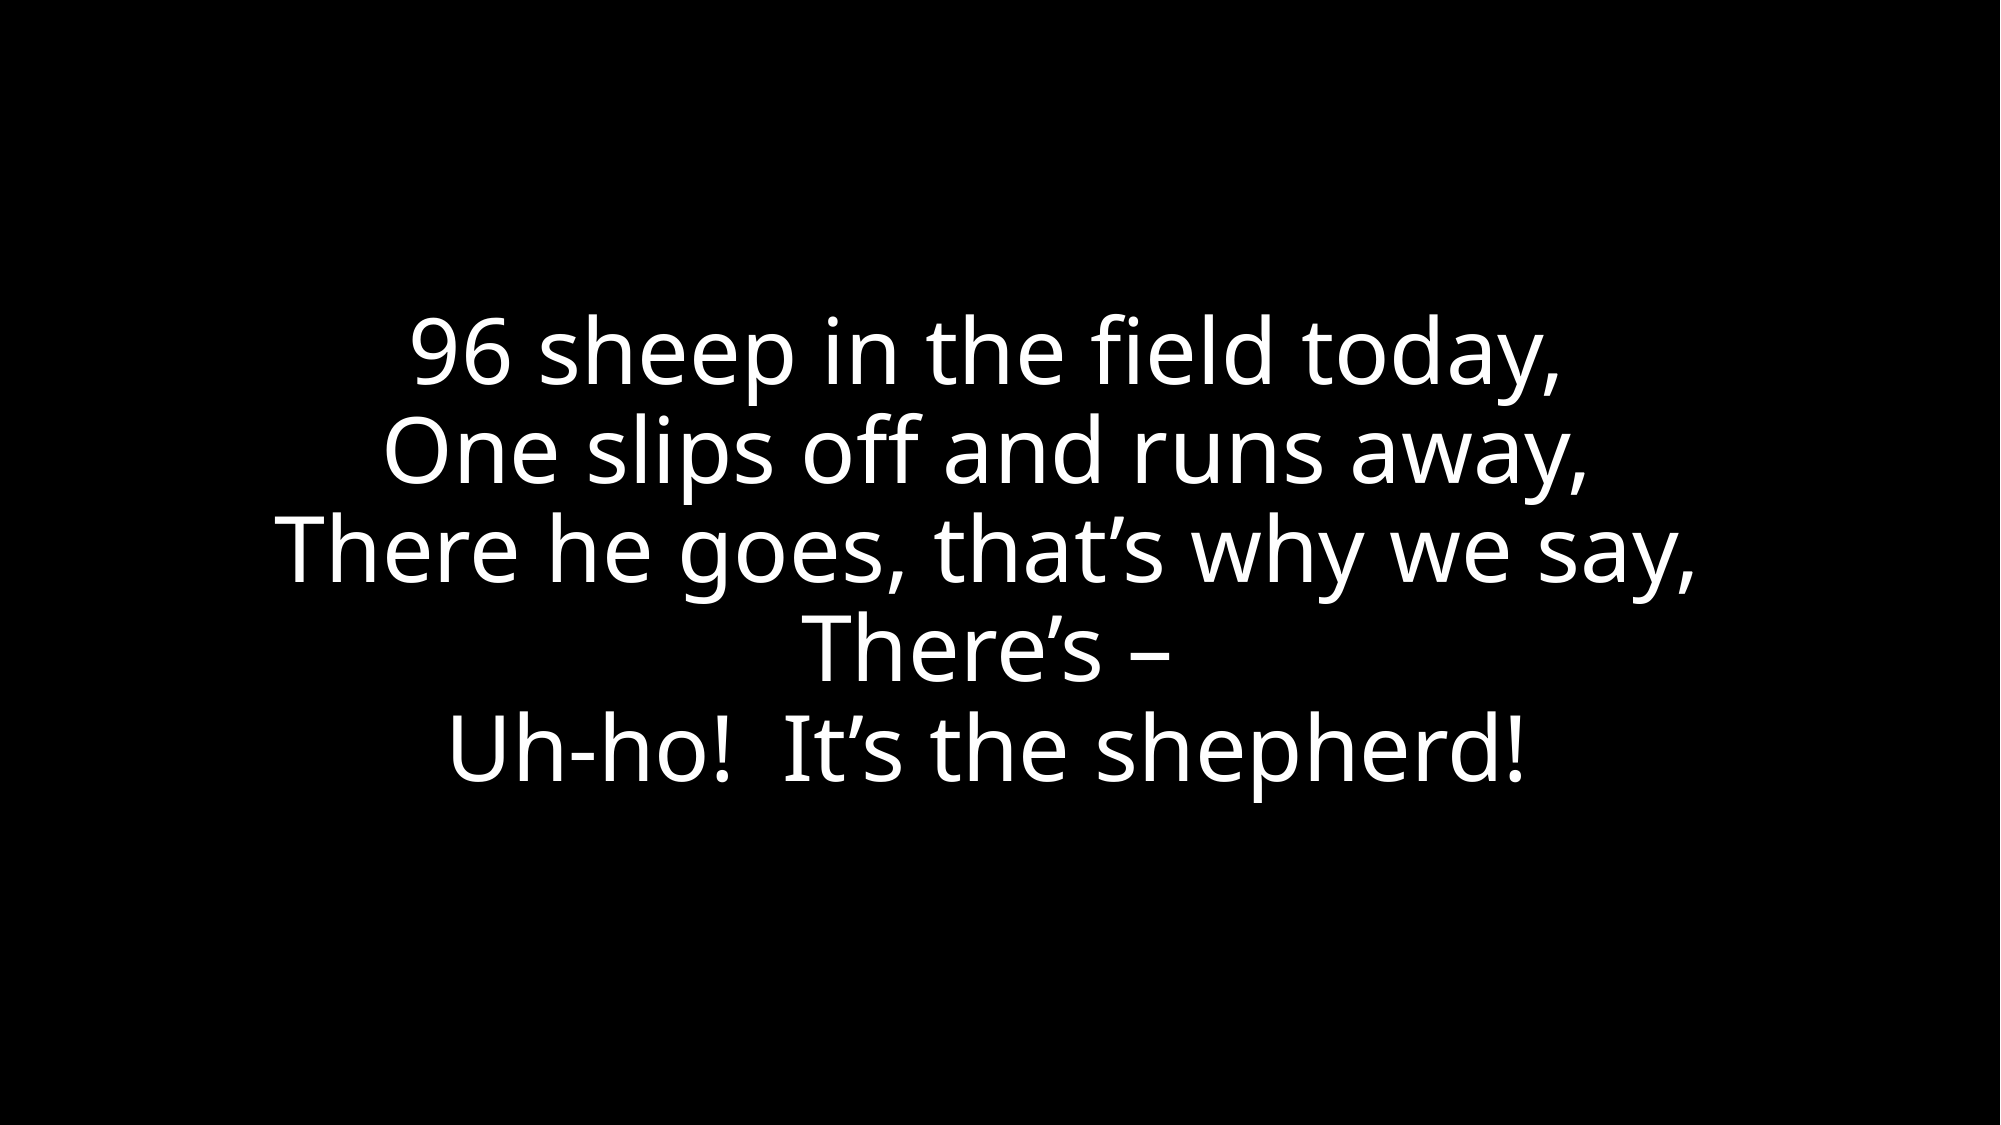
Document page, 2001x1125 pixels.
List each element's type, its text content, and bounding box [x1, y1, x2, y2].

title 96 sheep in the field today, One slips off and runs away, There he goes, that’s why we say, There’s – Uh-ho! It’s the shepherd! [0, 19, 1976, 1099]
